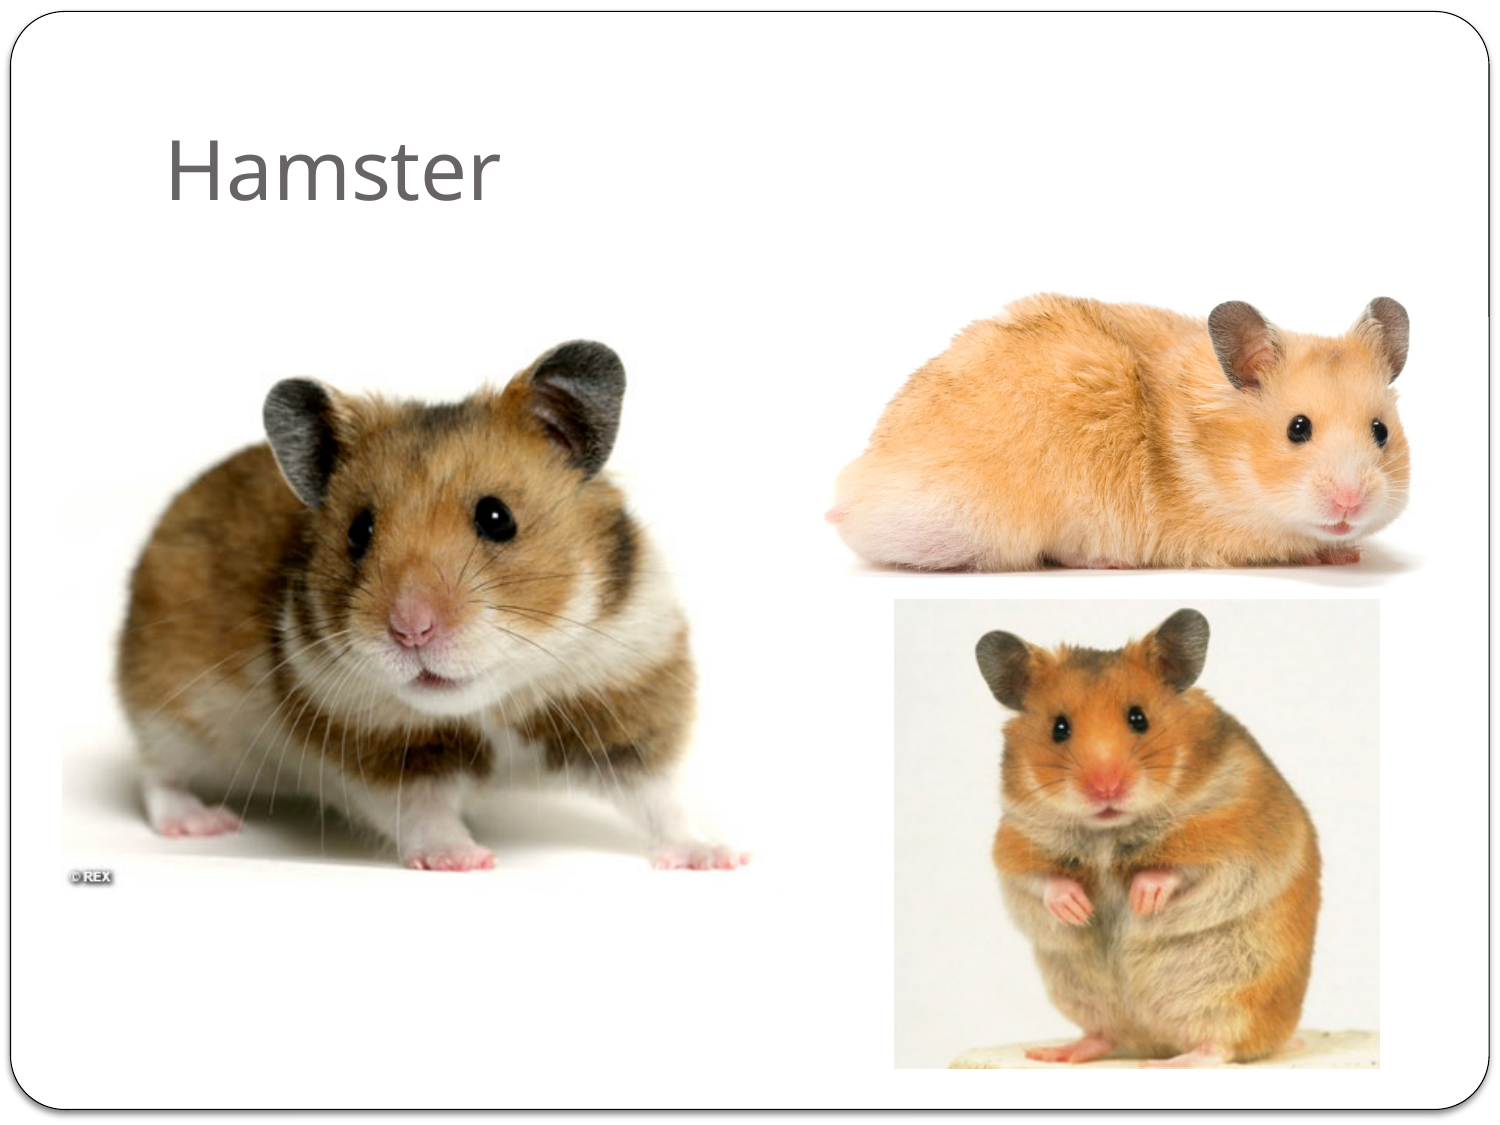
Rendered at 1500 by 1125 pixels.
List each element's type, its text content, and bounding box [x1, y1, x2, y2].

picture [62, 260, 1481, 1069]
title Hamster [150, 45, 1425, 233]
